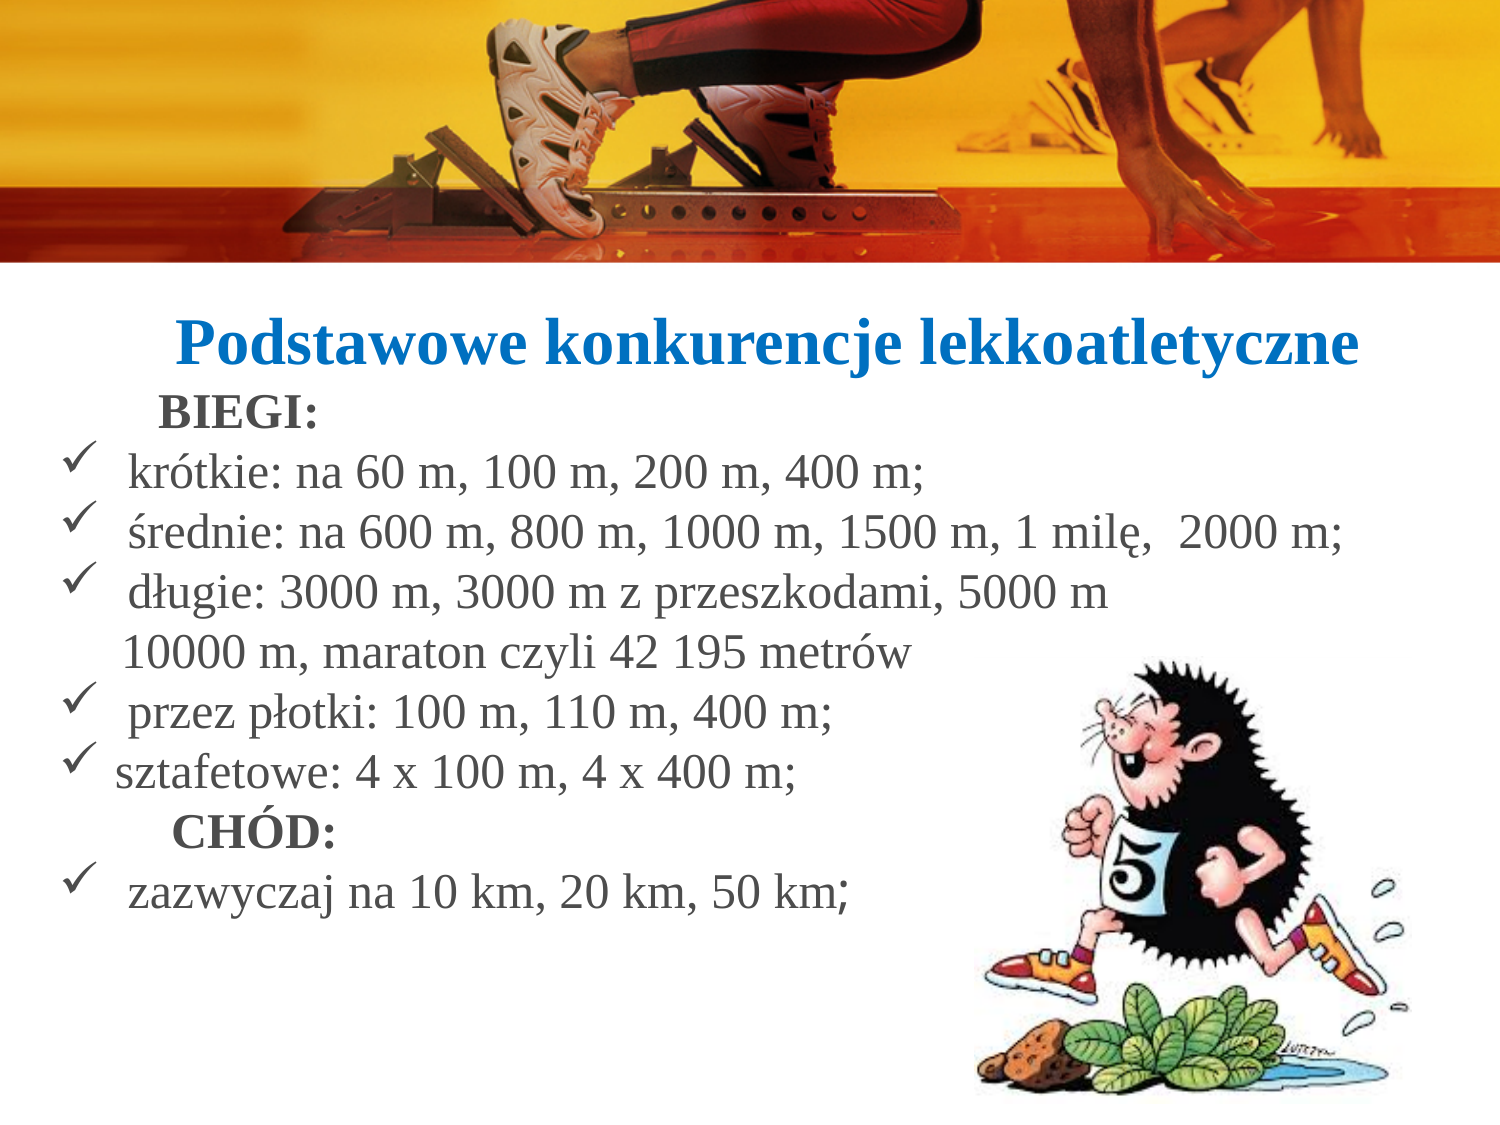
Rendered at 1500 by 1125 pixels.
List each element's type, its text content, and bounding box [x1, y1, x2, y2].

picture [0, 0, 1500, 1125]
text_box Podstawowe konkurencje lekkoatletyczne BIEGI: krótkie: na 60 m, 100 m, 200 m, 400 m; średnie: na 600 m, 800 m, 1000 m, 1500 m, 1 milę, 2000 m; długie: 3000 m, 3000 m z przeszkodami, 5000 m 10000 m, maraton czyli 42 195 metrów przez płotki: 100 m, 110 m, 400 m; sztafetowe: 4 x 100 m, 4 x 400 m; CHÓD: zazwyczaj na 10 km, 20 km, 50 km; [43, 290, 1438, 1046]
